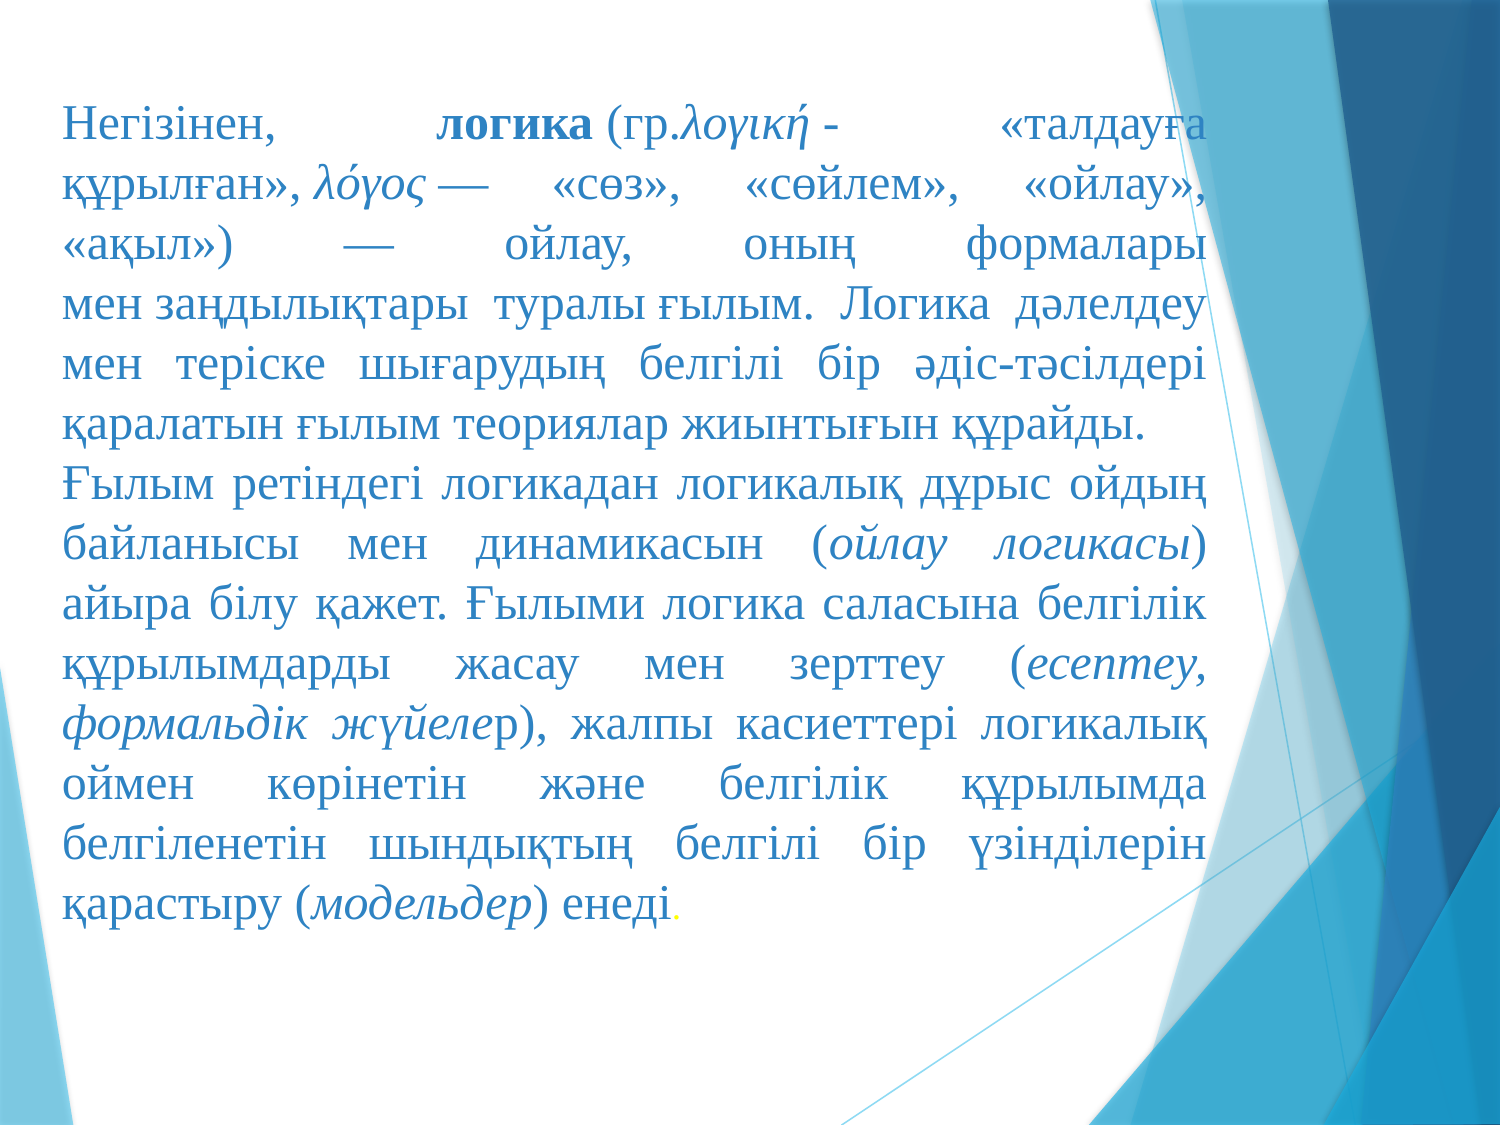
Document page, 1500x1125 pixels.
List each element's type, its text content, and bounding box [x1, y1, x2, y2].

list Негізінен, логика (гр.λογική - «талдауға құрылған», λόγος — «сөз», «сөйлем», «ойлау», «ақыл») — ойлау, оның формалары мен заңдылықтары туралы ғылым. Логика дәлелдеу мен теріске шығарудың белгілі бір әдіс-тәсілдері қаралатын ғылым теориялар жиынтығын құрайды. Ғылым ретіндегі логикадан логикалық дұрыс ойдың байланысы мен динамикасын (ойлау логикасы) айыра білу қажет. Ғылыми логика саласына белгілік құрылымдарды жасау мен зерттеу (есептеу, формальдік жүйелер), жалпы касиеттері логикалық оймен көрінетін және белгілік құрылымда белгіленетін шындықтың белгілі бір үзінділерін қарастыру (модельдер) енеді. [46, 82, 1223, 1055]
